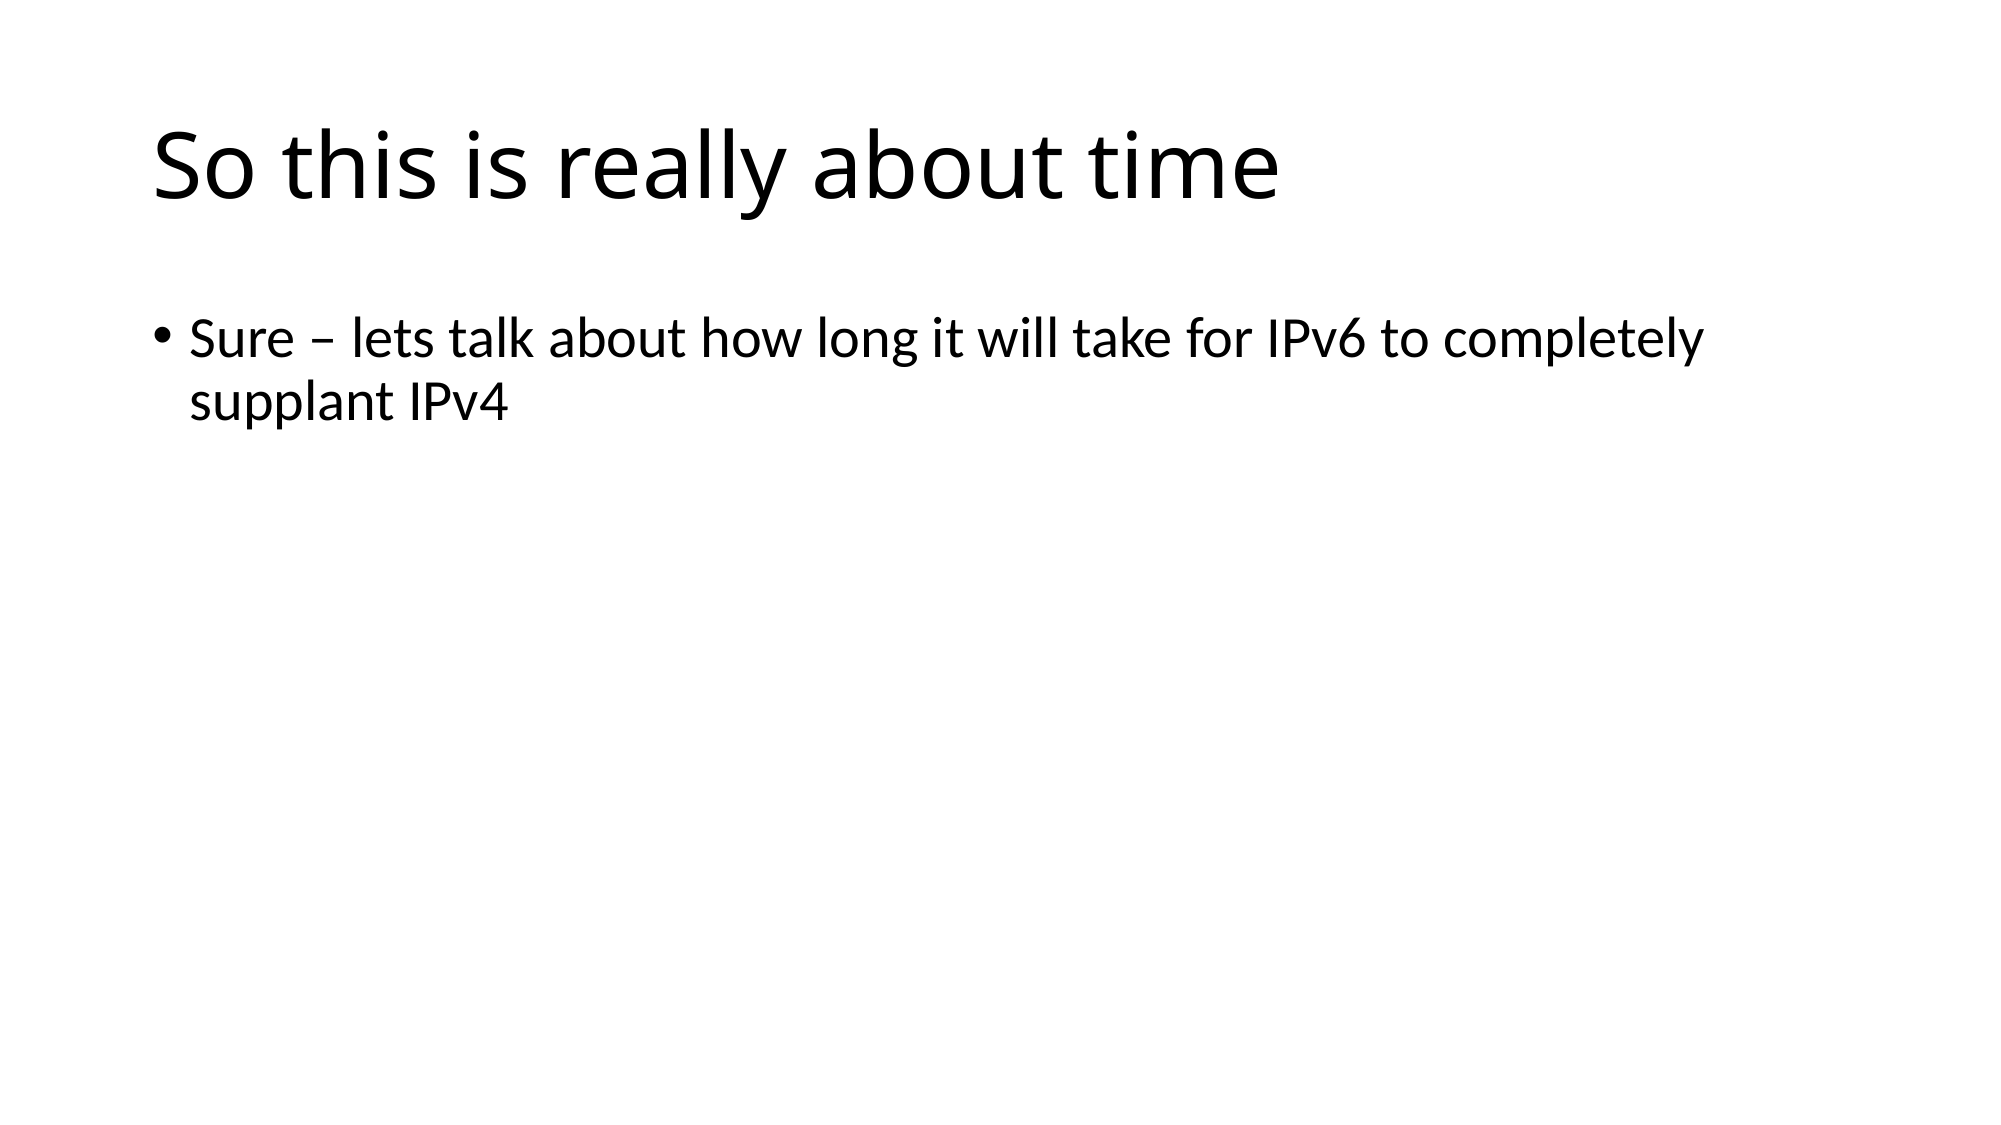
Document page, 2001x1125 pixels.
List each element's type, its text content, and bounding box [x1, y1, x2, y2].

list Sure – lets talk about how long it will take for IPv6 to completely supplant IPv4 [137, 299, 1863, 1014]
title So this is really about time [137, 59, 1863, 278]
